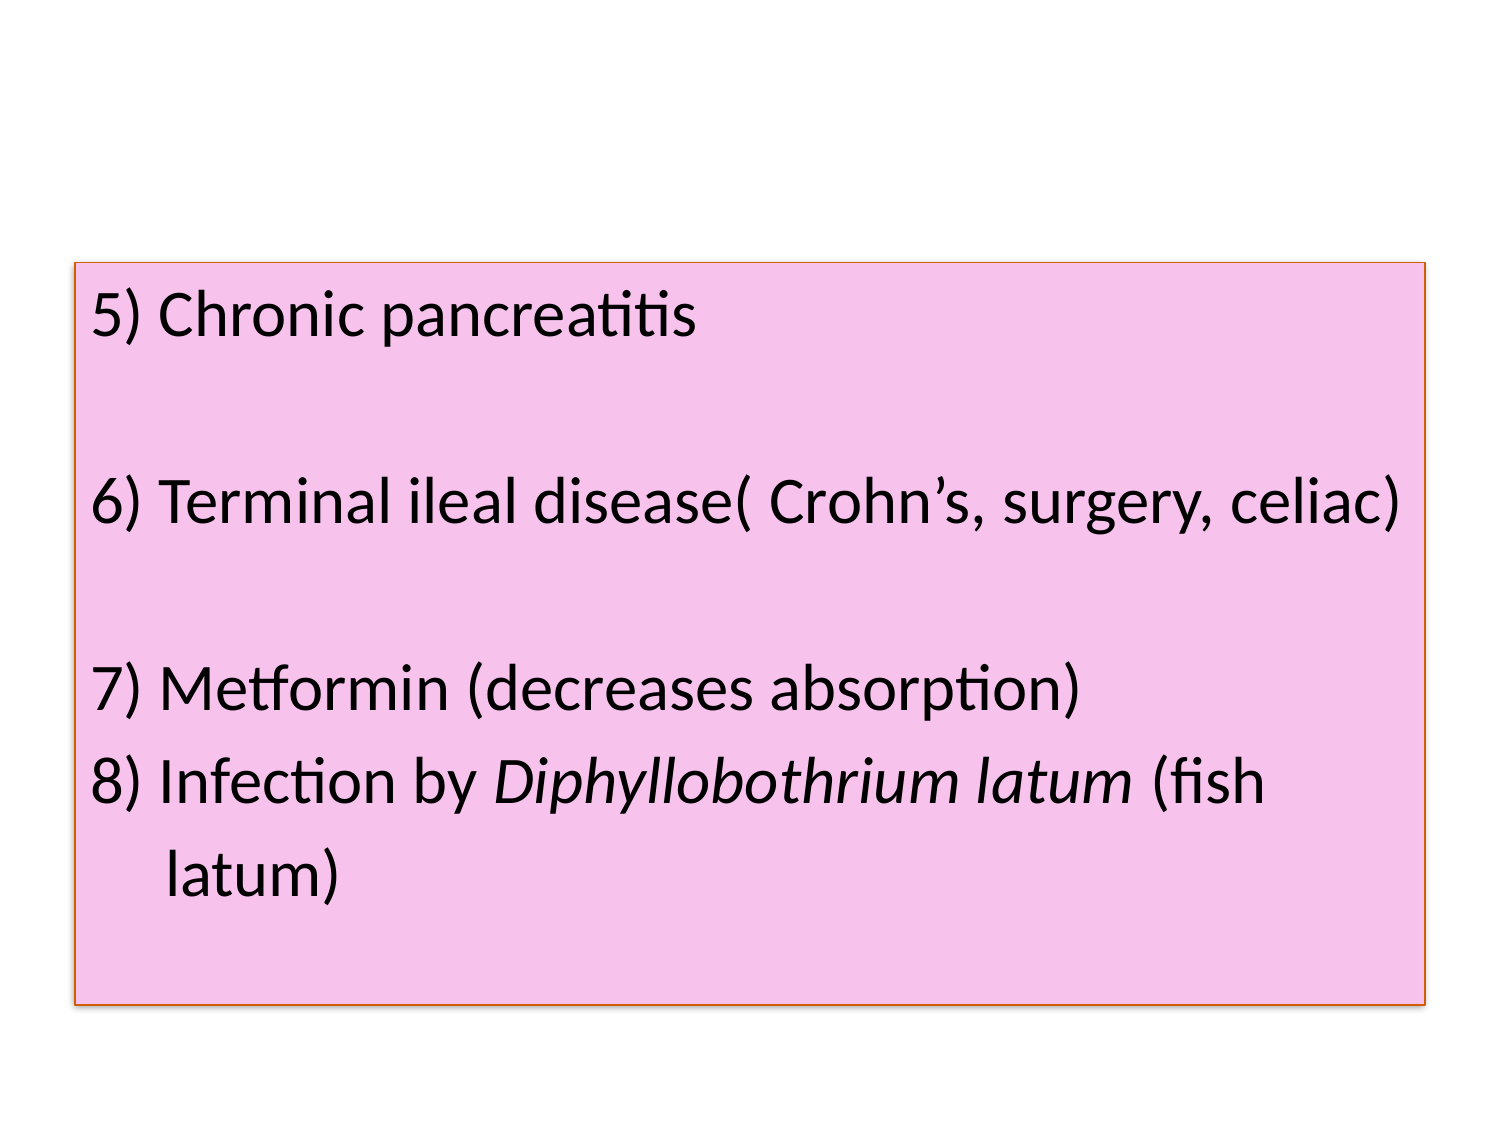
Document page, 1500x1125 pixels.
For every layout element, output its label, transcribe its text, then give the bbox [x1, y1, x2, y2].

list 5) Chronic pancreatitis 6) Terminal ileal disease( Crohn’s, surgery, celiac) 7) Metformin (decreases absorption) 8) Infection by Diphyllobothrium latum (fish latum) [74, 262, 1426, 1006]
